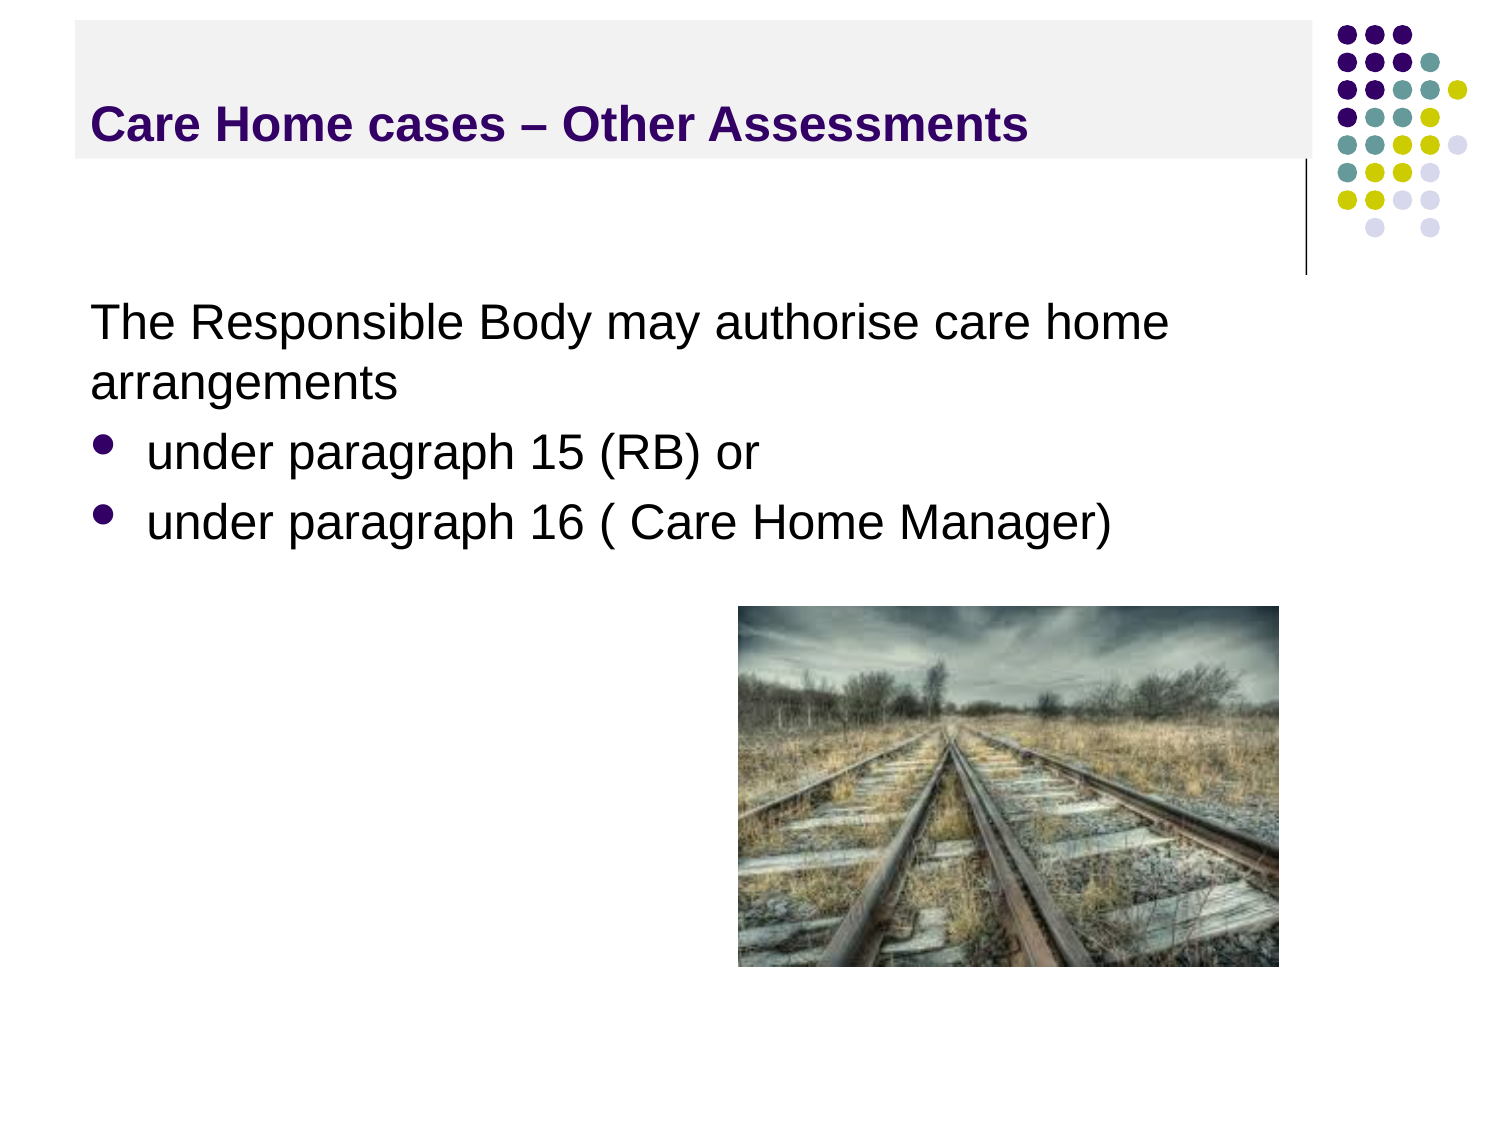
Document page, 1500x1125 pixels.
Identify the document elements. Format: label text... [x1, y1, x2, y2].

list The Responsible Body may authorise care home arrangements under paragraph 15 (RB) or under paragraph 16 ( Care Home Manager) [74, 281, 1426, 1006]
title Care Home cases – Other Assessments [74, 19, 1313, 159]
picture [738, 606, 1280, 967]
